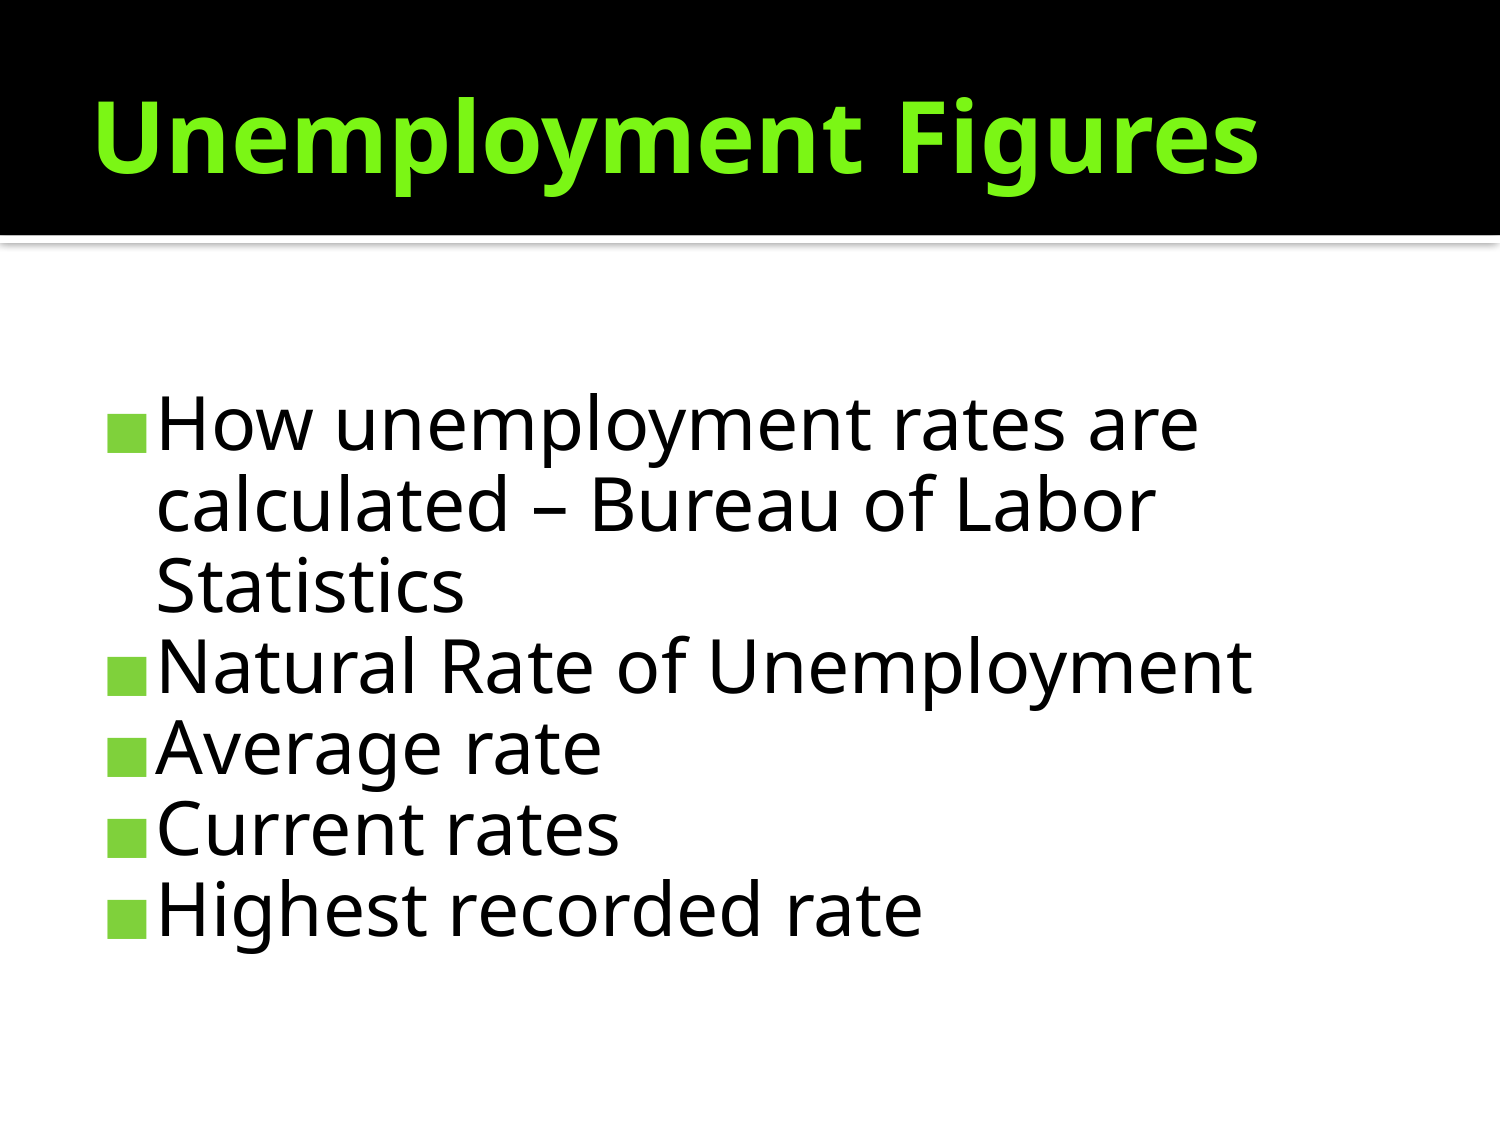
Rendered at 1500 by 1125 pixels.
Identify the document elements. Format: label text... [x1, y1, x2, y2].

list How unemployment rates are calculated – Bureau of Labor Statistics Natural Rate of Unemployment Average rate Current rates Highest recorded rate [75, 291, 1425, 1050]
title Unemployment Figures [75, 26, 1425, 231]
